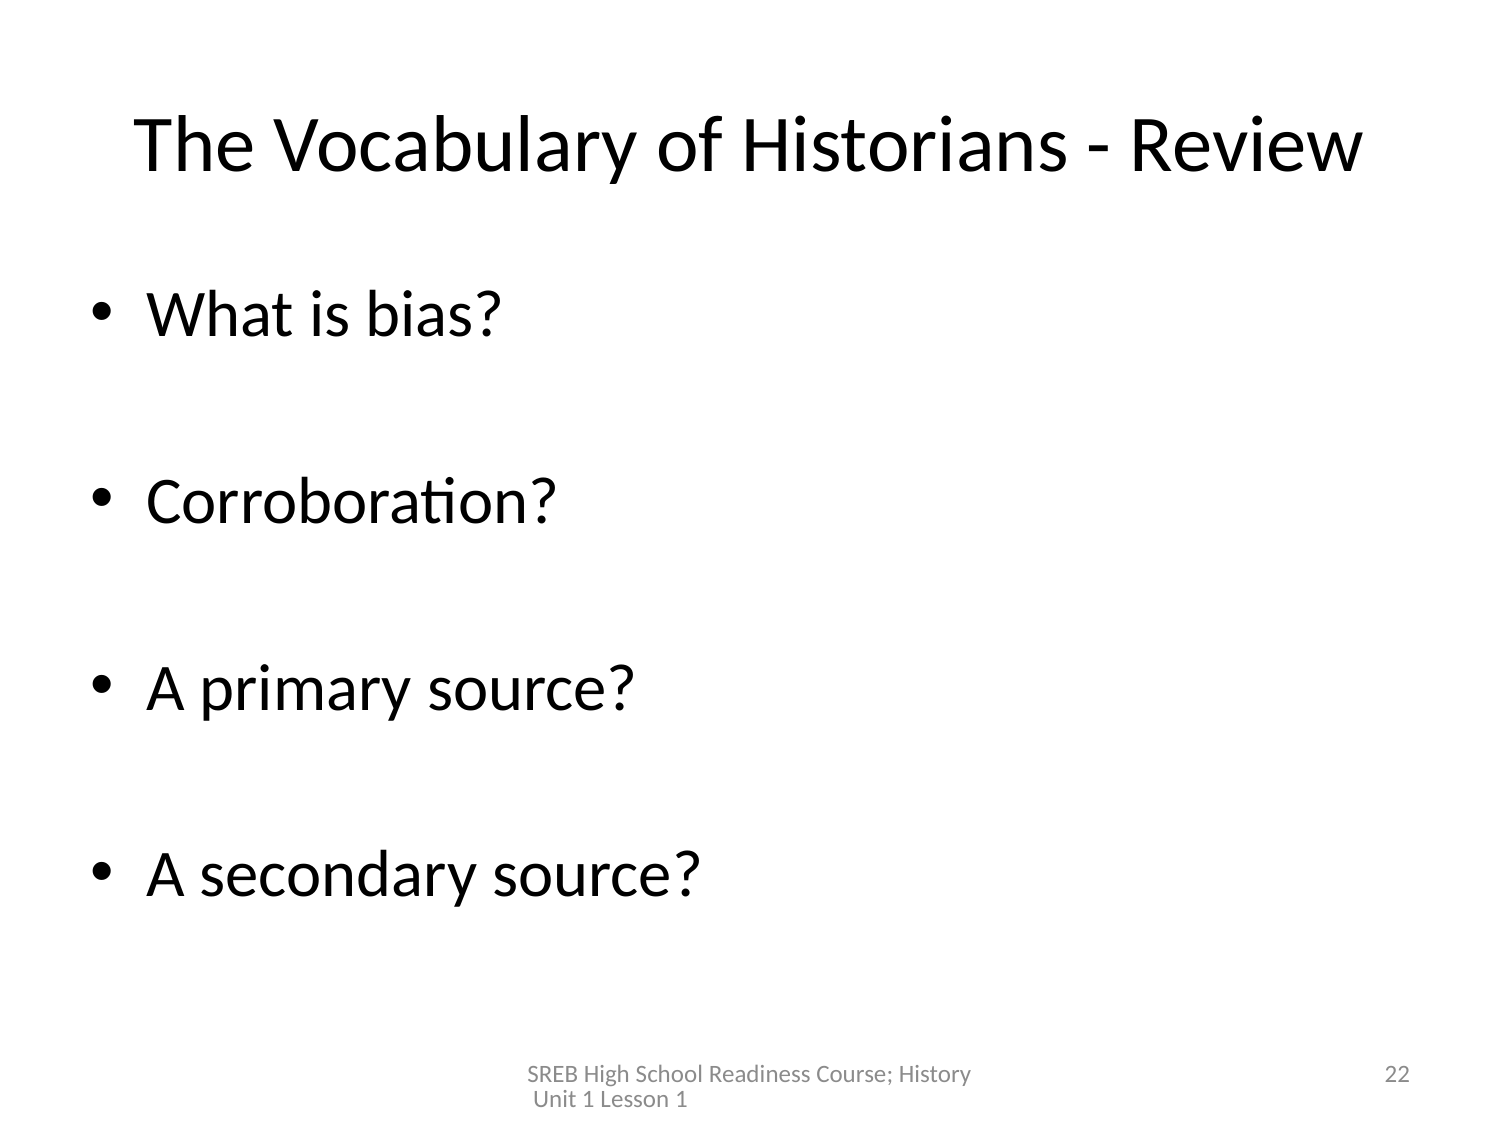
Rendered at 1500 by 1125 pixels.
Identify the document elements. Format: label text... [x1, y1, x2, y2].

title The Vocabulary of Historians - Review [75, 45, 1425, 233]
list What is bias? Corroboration? A primary source? A secondary source? [75, 262, 1425, 1005]
slide_number 22 [1074, 1042, 1425, 1103]
footer SREB High School Readiness Course; History Unit 1 Lesson 1 [512, 1042, 988, 1103]
